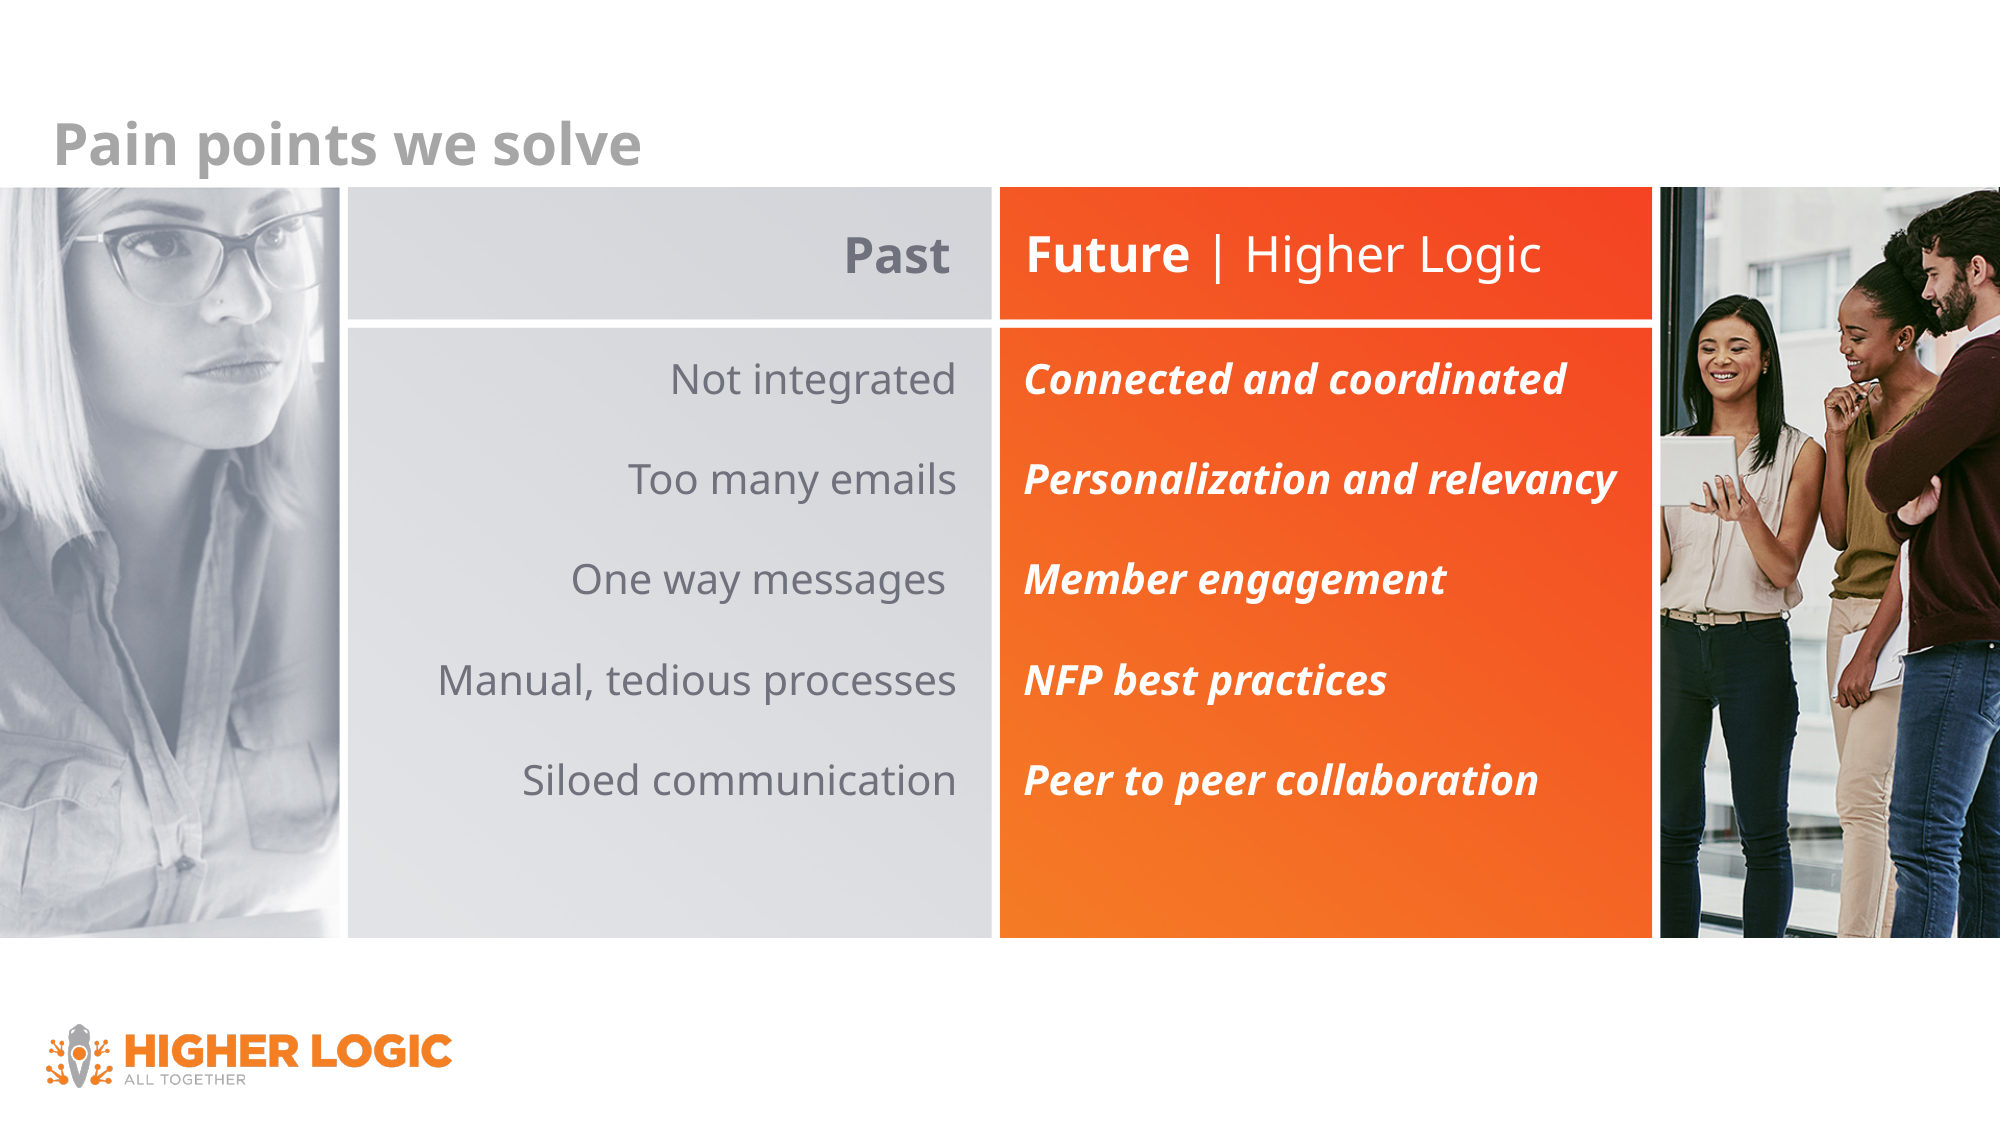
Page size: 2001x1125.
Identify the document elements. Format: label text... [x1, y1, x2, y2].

title Pain points we solve [37, 108, 1763, 187]
picture [46, 1024, 452, 1088]
picture [0, 187, 2000, 938]
